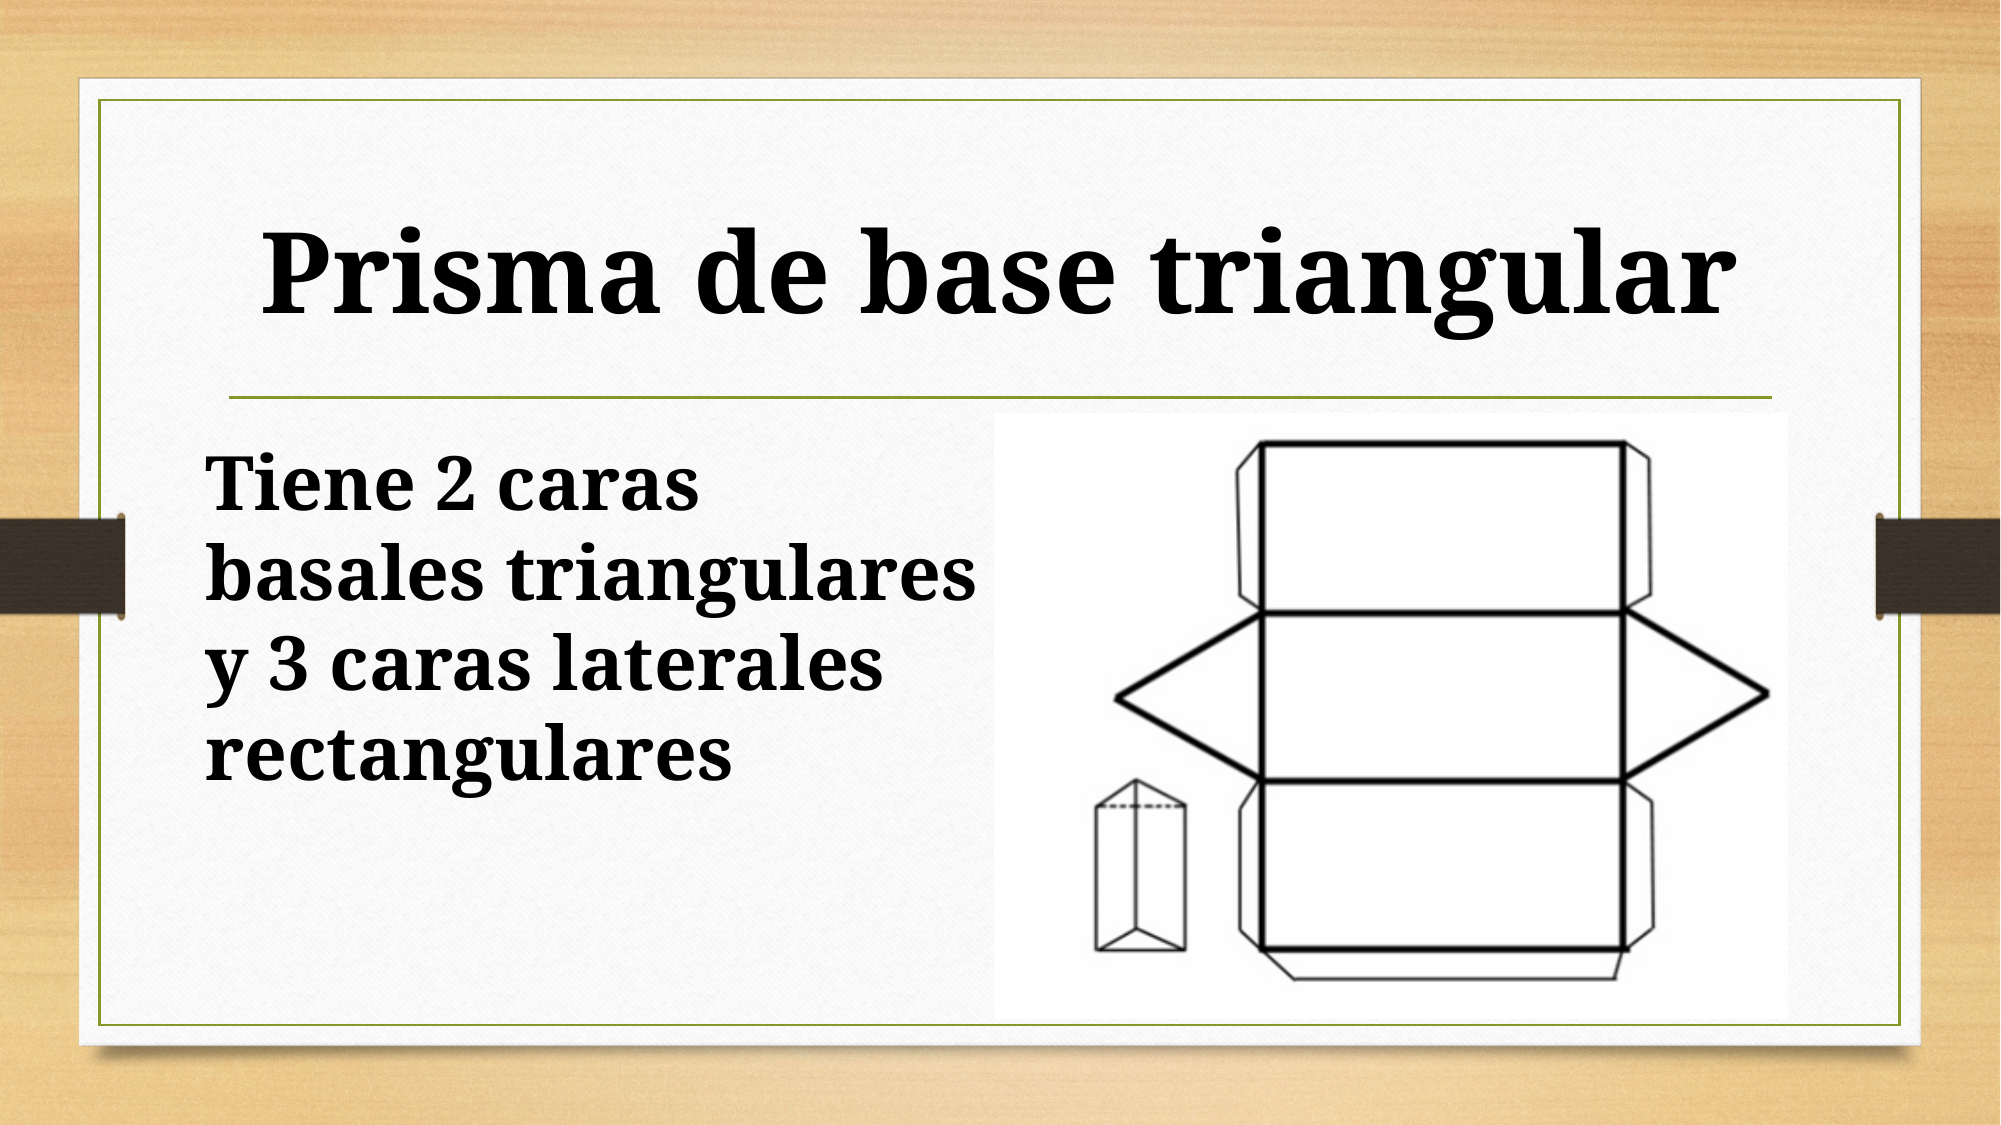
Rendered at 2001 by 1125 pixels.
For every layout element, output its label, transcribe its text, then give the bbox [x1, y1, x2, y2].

text_box Tiene 2 caras basales triangulares y 3 caras laterales rectangulares [190, 428, 994, 804]
picture [0, 0, 2001, 1125]
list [994, 413, 1788, 1020]
title Prisma de base triangular [212, 161, 1788, 375]
